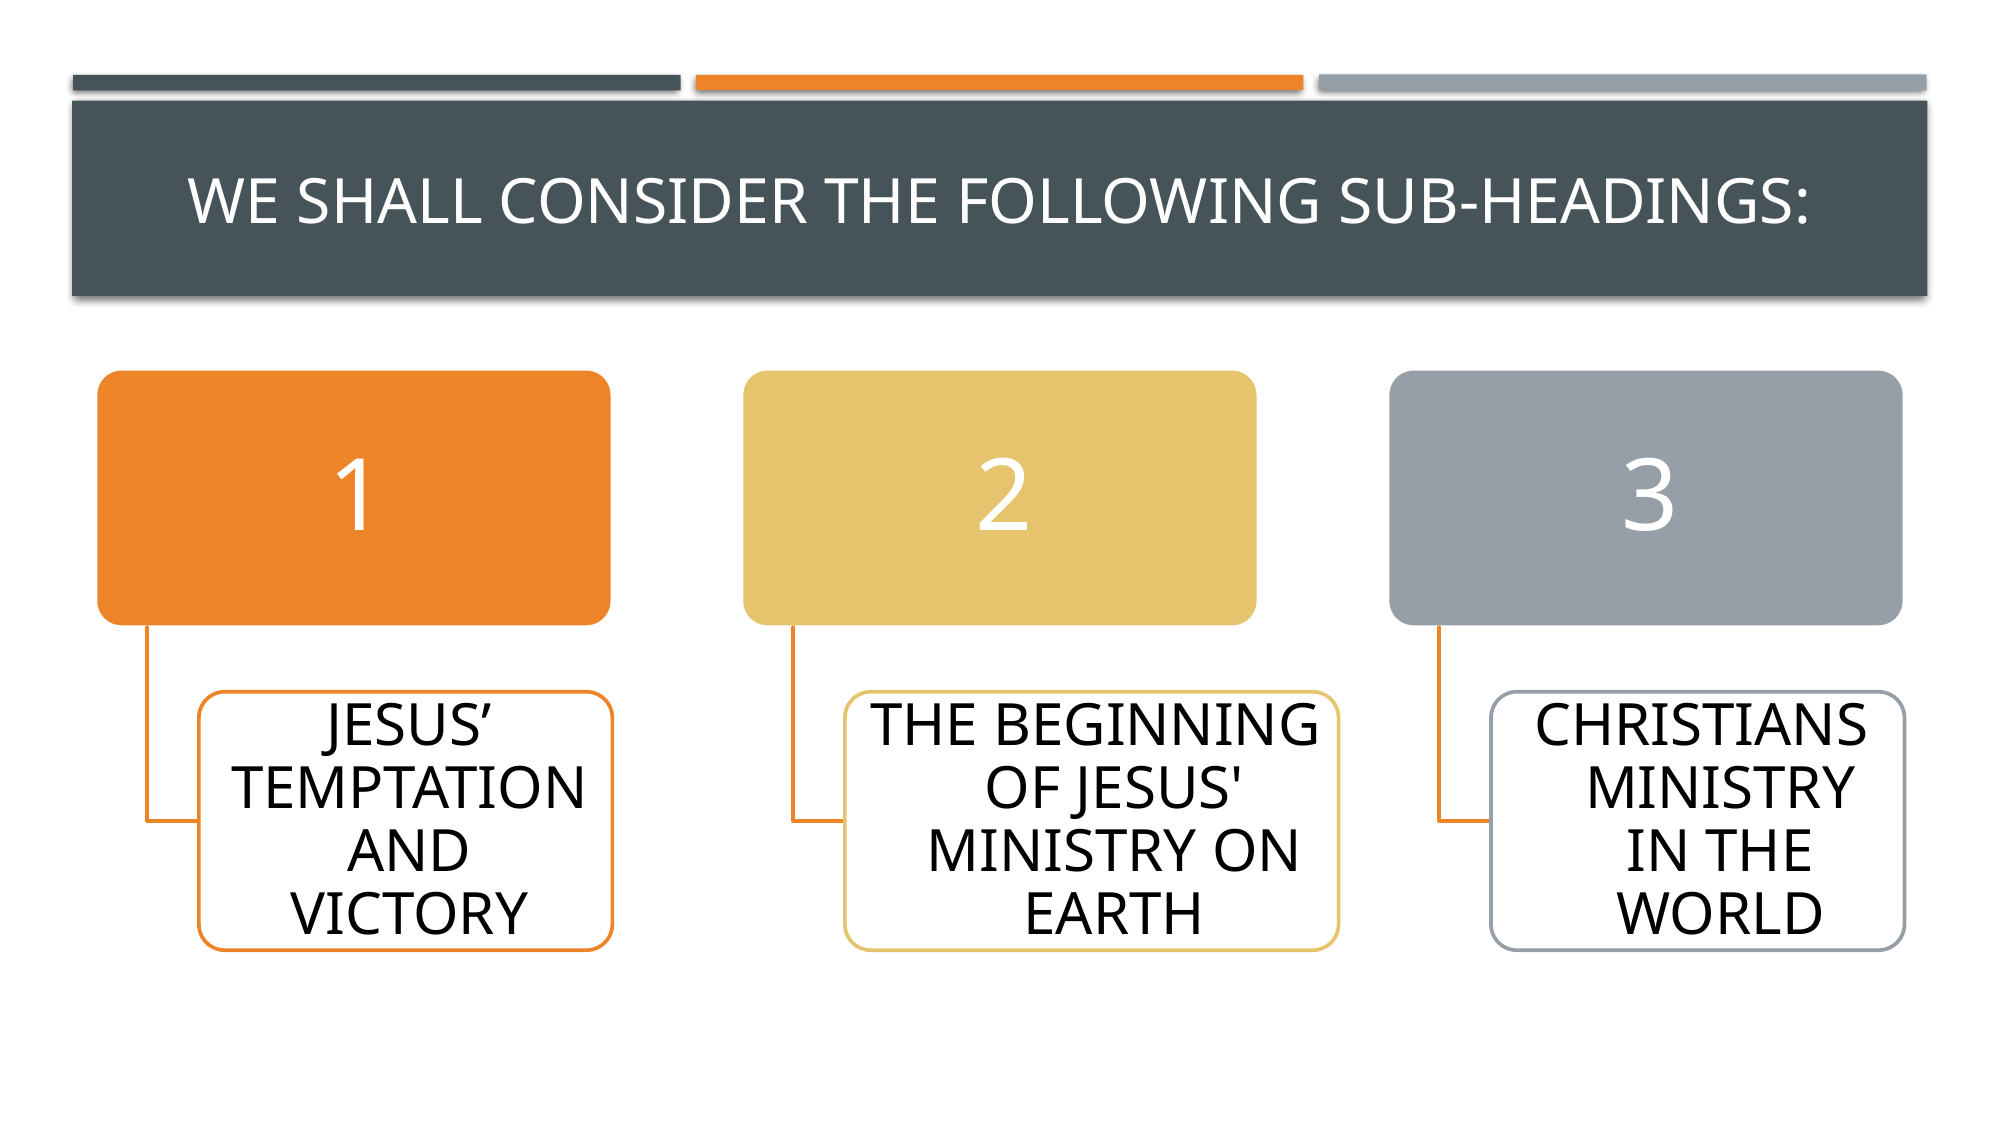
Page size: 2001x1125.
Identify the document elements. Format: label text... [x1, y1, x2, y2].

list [94, 357, 1906, 962]
title WE SHALL CONSIDER THE FOLLOWING SUB-HEADINGS: [95, 115, 1905, 282]
